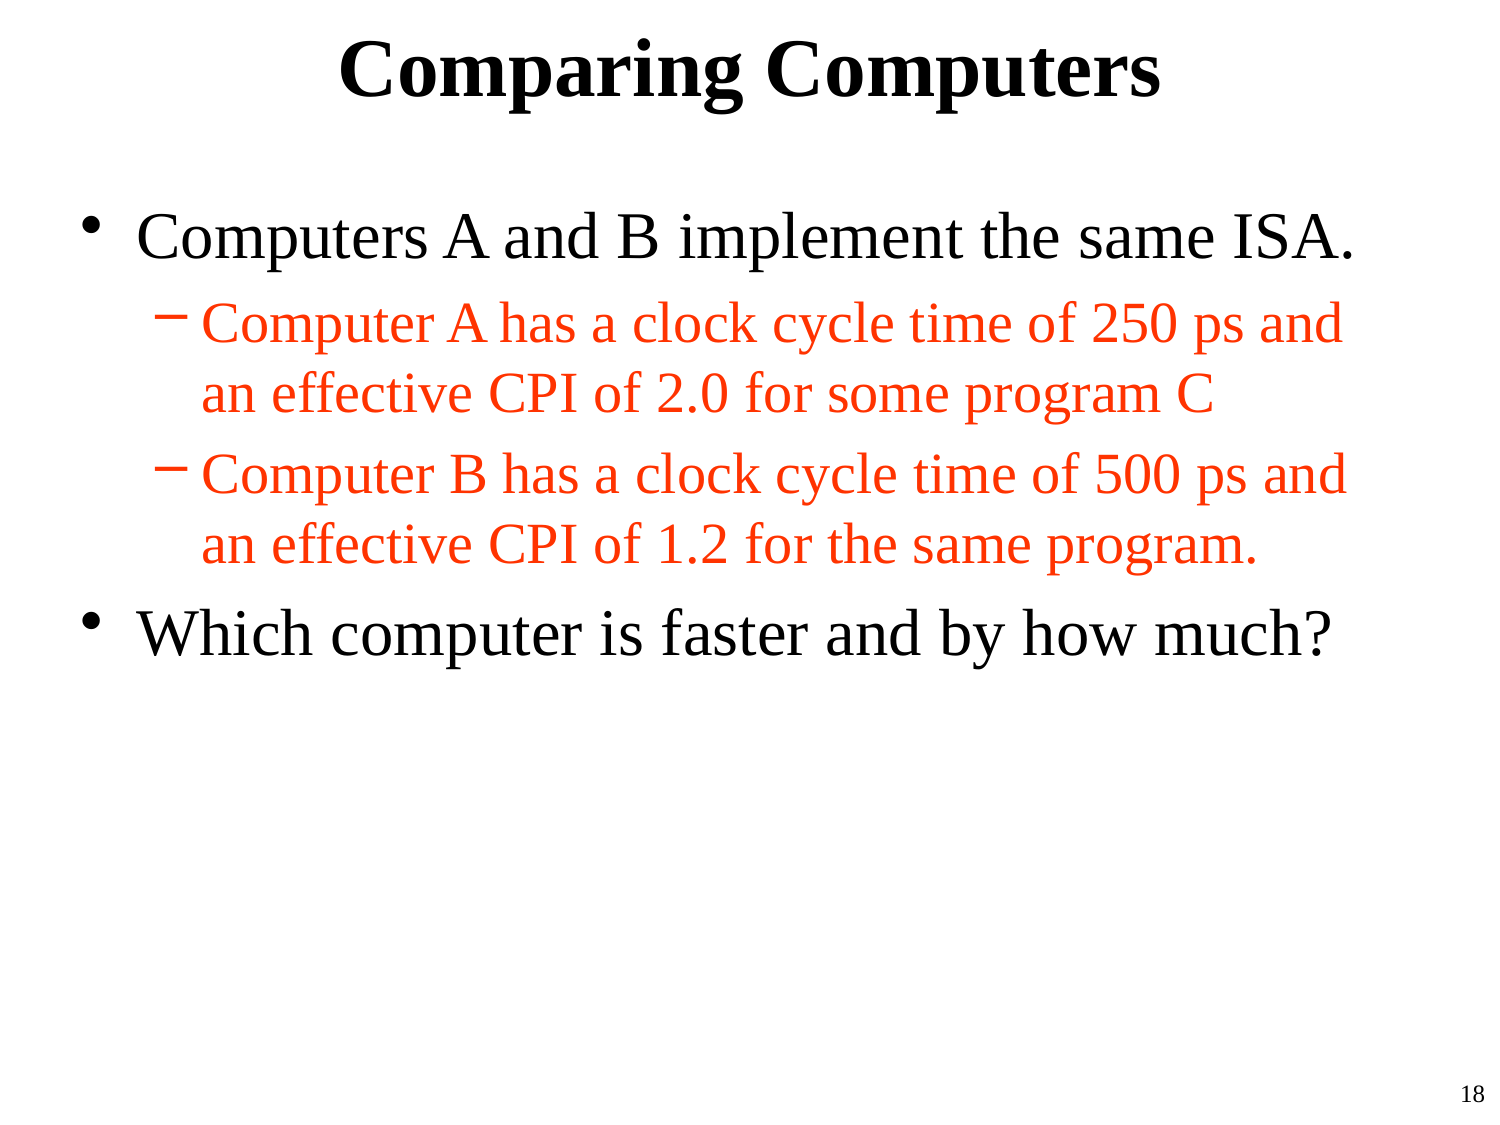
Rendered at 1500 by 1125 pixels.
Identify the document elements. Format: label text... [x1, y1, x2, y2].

title Comparing Computers [0, 0, 1500, 126]
slide_number 18 [1186, 1069, 1500, 1125]
